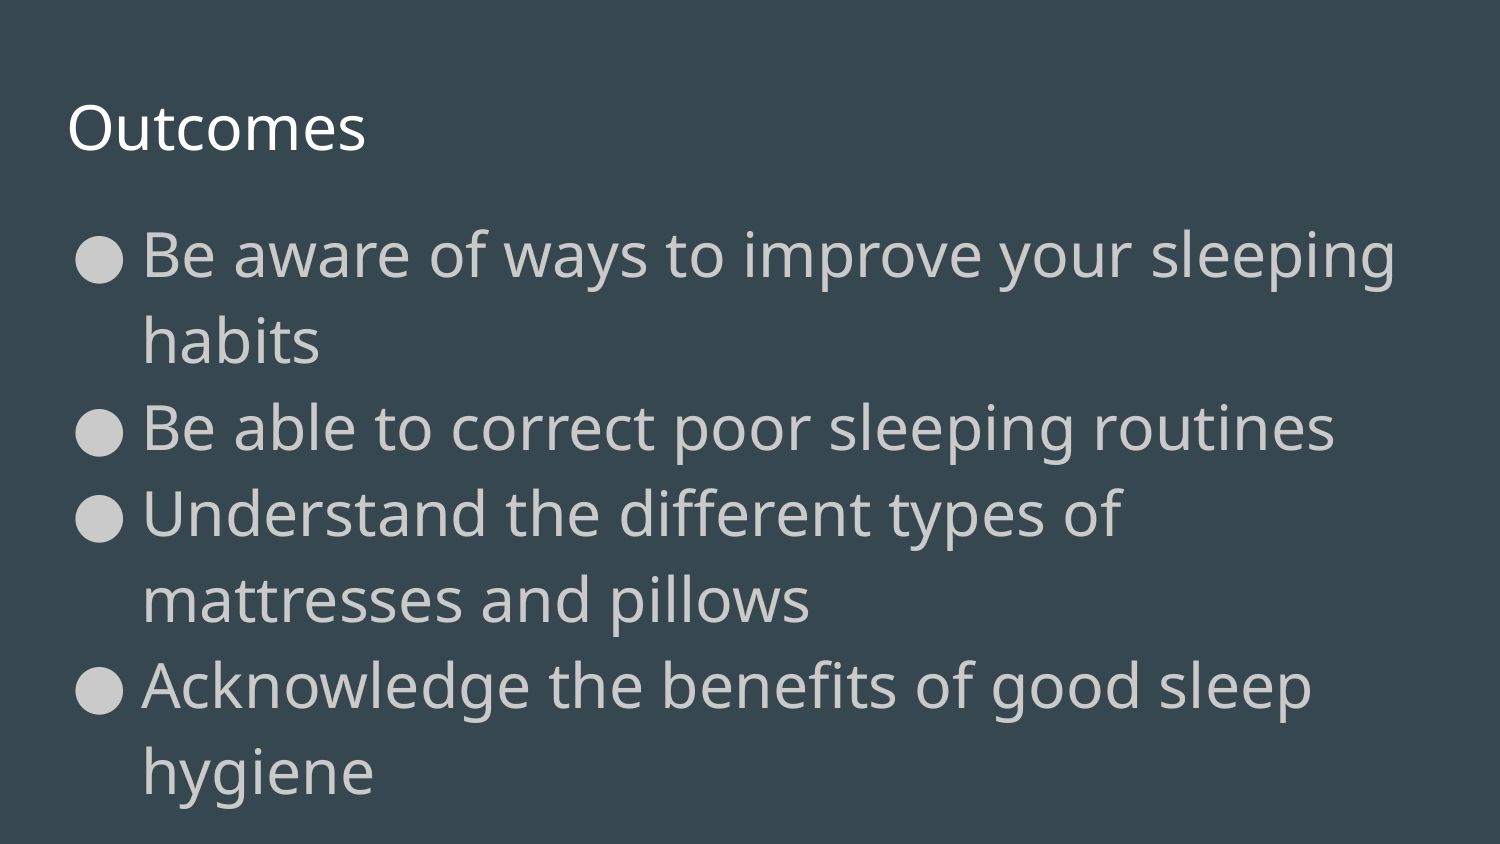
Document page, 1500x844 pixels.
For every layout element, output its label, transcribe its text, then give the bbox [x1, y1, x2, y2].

title Outcomes [51, 72, 1449, 167]
list Be aware of ways to improve your sleeping habits Be able to correct poor sleeping routines Understand the different types of mattresses and pillows Acknowledge the benefits of good sleep hygiene [51, 189, 1449, 750]
